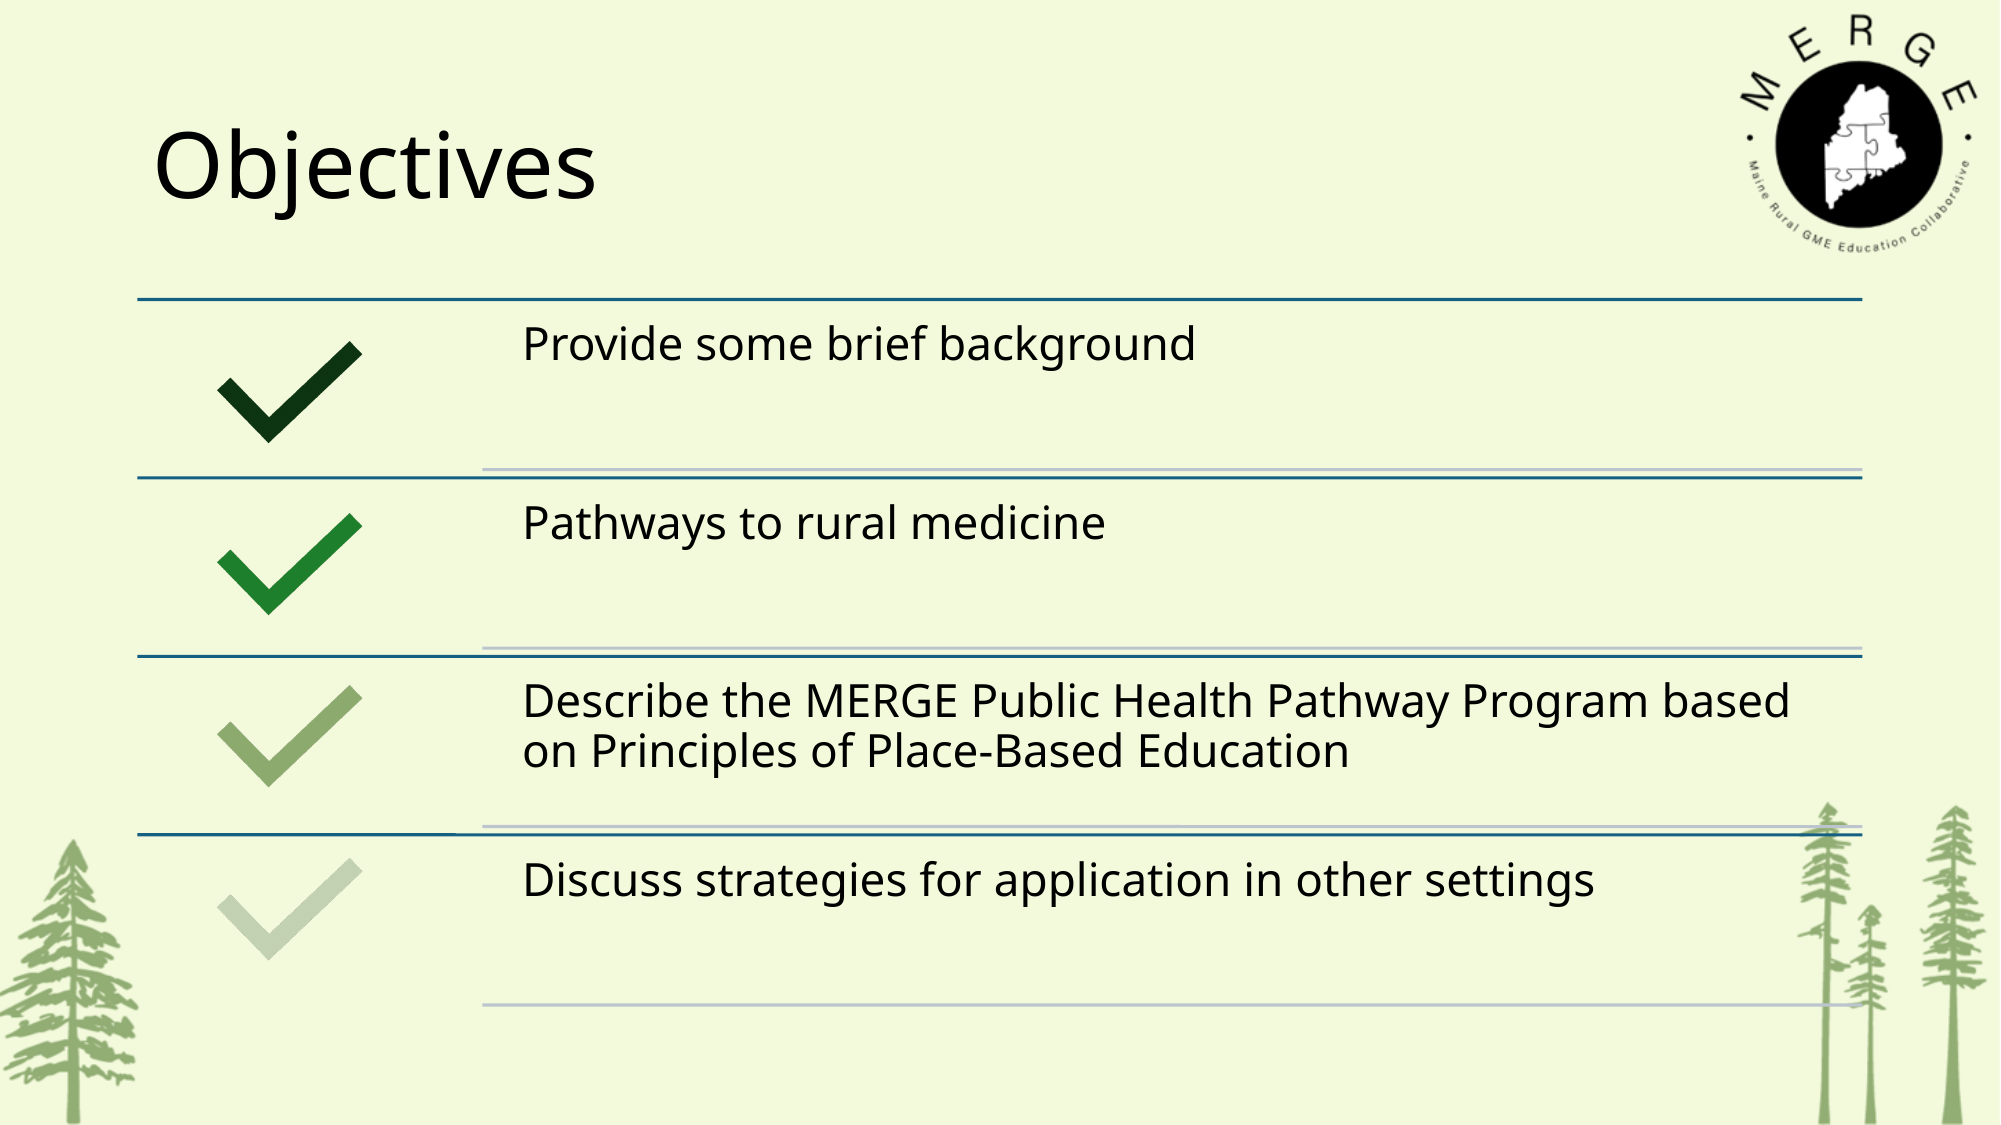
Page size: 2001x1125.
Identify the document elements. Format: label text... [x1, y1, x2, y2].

picture [0, 0, 2001, 1125]
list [136, 298, 1863, 1014]
title Objectives [137, 59, 1863, 278]
